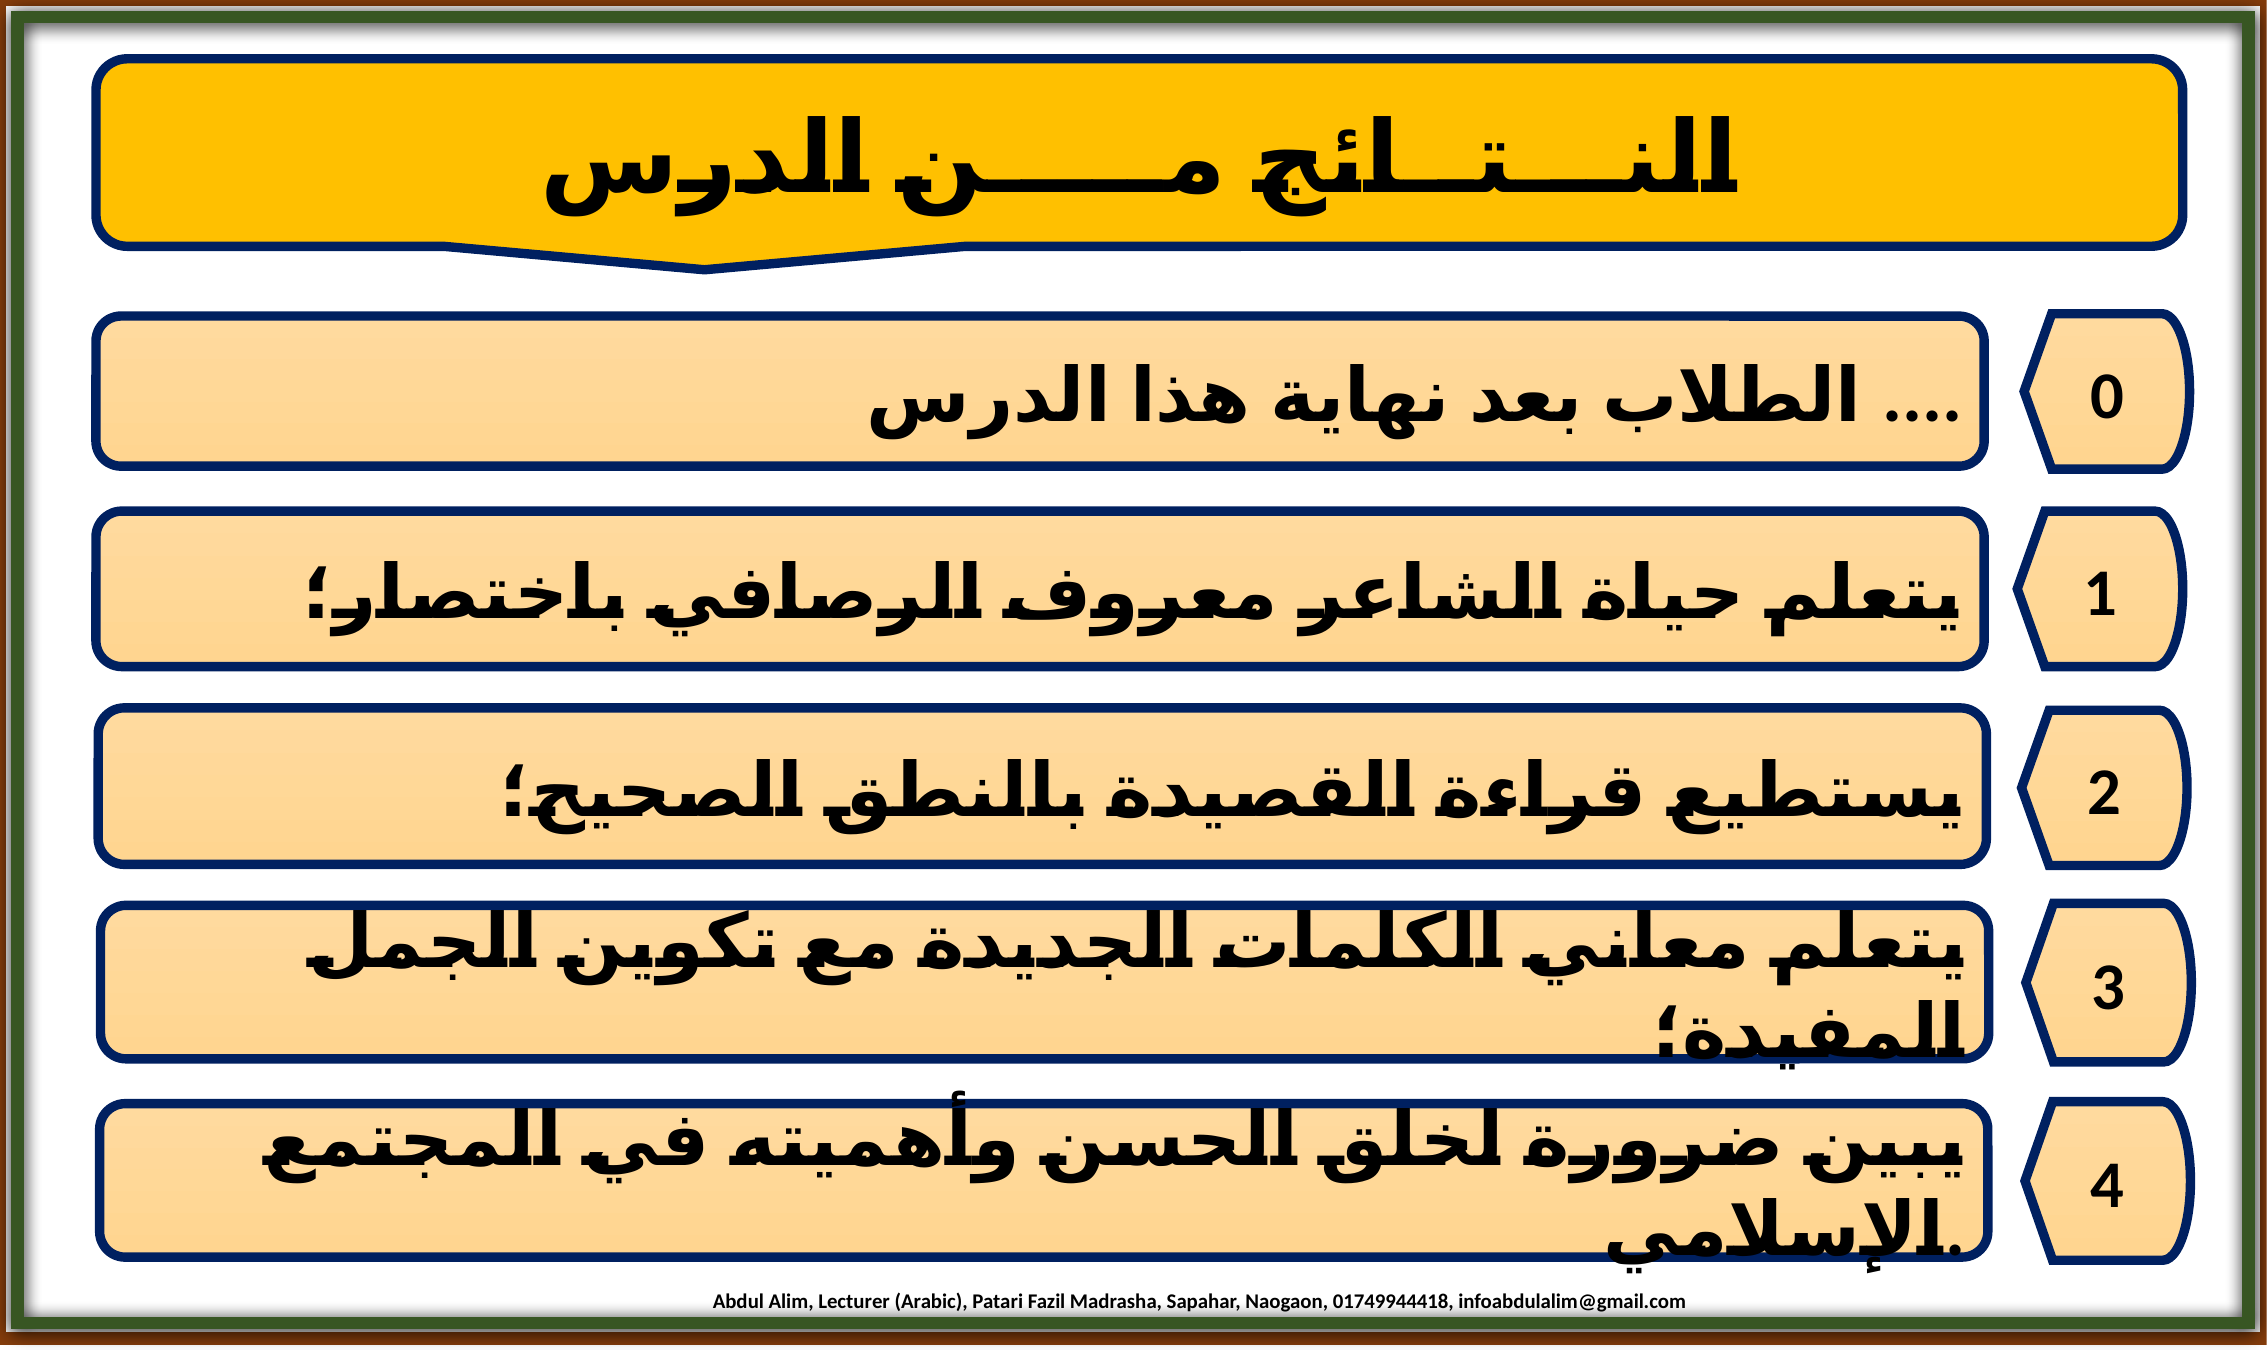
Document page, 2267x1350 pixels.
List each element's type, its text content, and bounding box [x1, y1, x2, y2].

text_box يستطيع قراءة القصيدة بالنطق الصحيح؛ [97, 707, 1987, 865]
text_box يتعلم معاني الكلمات الجديدة مع تكوين الجمل المفيدة؛ [99, 904, 1990, 1060]
text_box يتعلم حياة الشاعر معروف الرصافي باختصار؛ [95, 510, 1985, 668]
text_box 3 [2025, 902, 2192, 1063]
text_box النـــتــائج مـــــن الدرس [94, 57, 2184, 271]
text_box 2 [2021, 709, 2188, 867]
text_box 4 [2024, 1101, 2192, 1261]
text_box الطلاب بعد نهاية هذا الدرس .... [95, 315, 1985, 467]
text_box 1 [2016, 510, 2184, 668]
text_box 0 [2023, 313, 2191, 470]
text_box يبين ضرورة لخلق الحسن وأهميته في المجتمع الإسلامي. [99, 1103, 1989, 1258]
